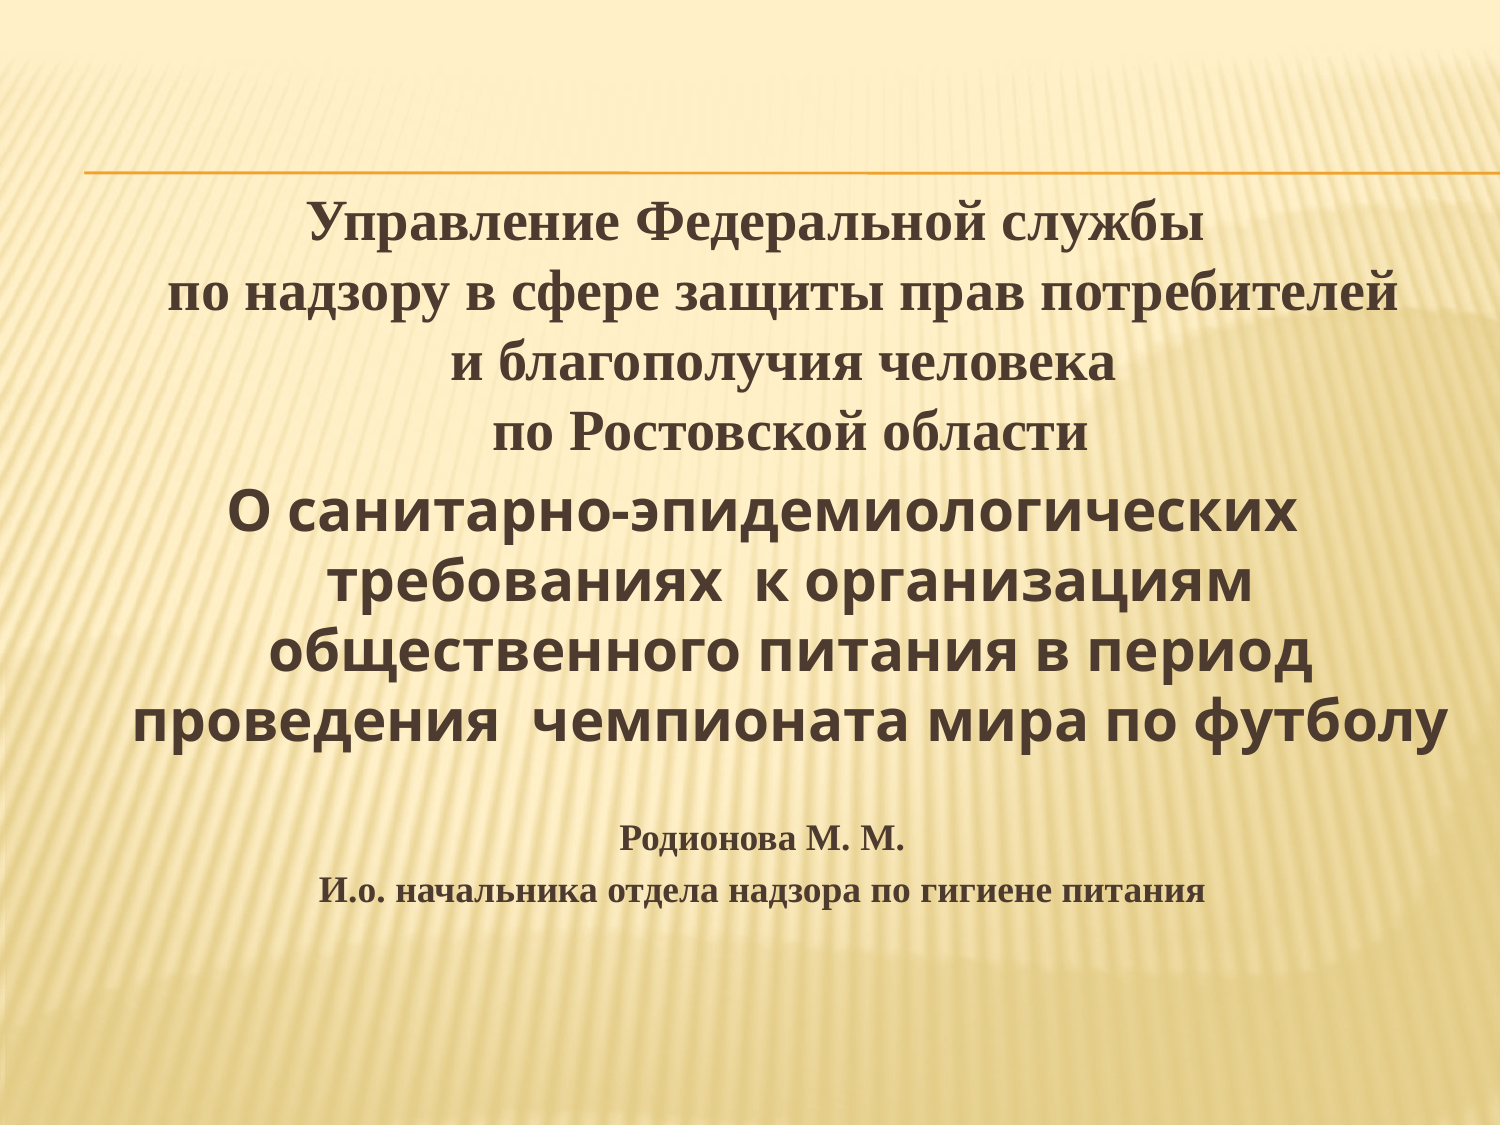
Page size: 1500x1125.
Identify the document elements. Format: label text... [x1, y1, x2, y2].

list Управление Федеральной службы по надзору в сфере защиты прав потребителей и благополучия человека по Ростовской области О санитарно-эпидемиологических требованиях к организациям общественного питания в период проведения чемпионата мира по футболу Родионова М. М. И.о. начальника отдела надзора по гигиене питания [50, 174, 1475, 998]
